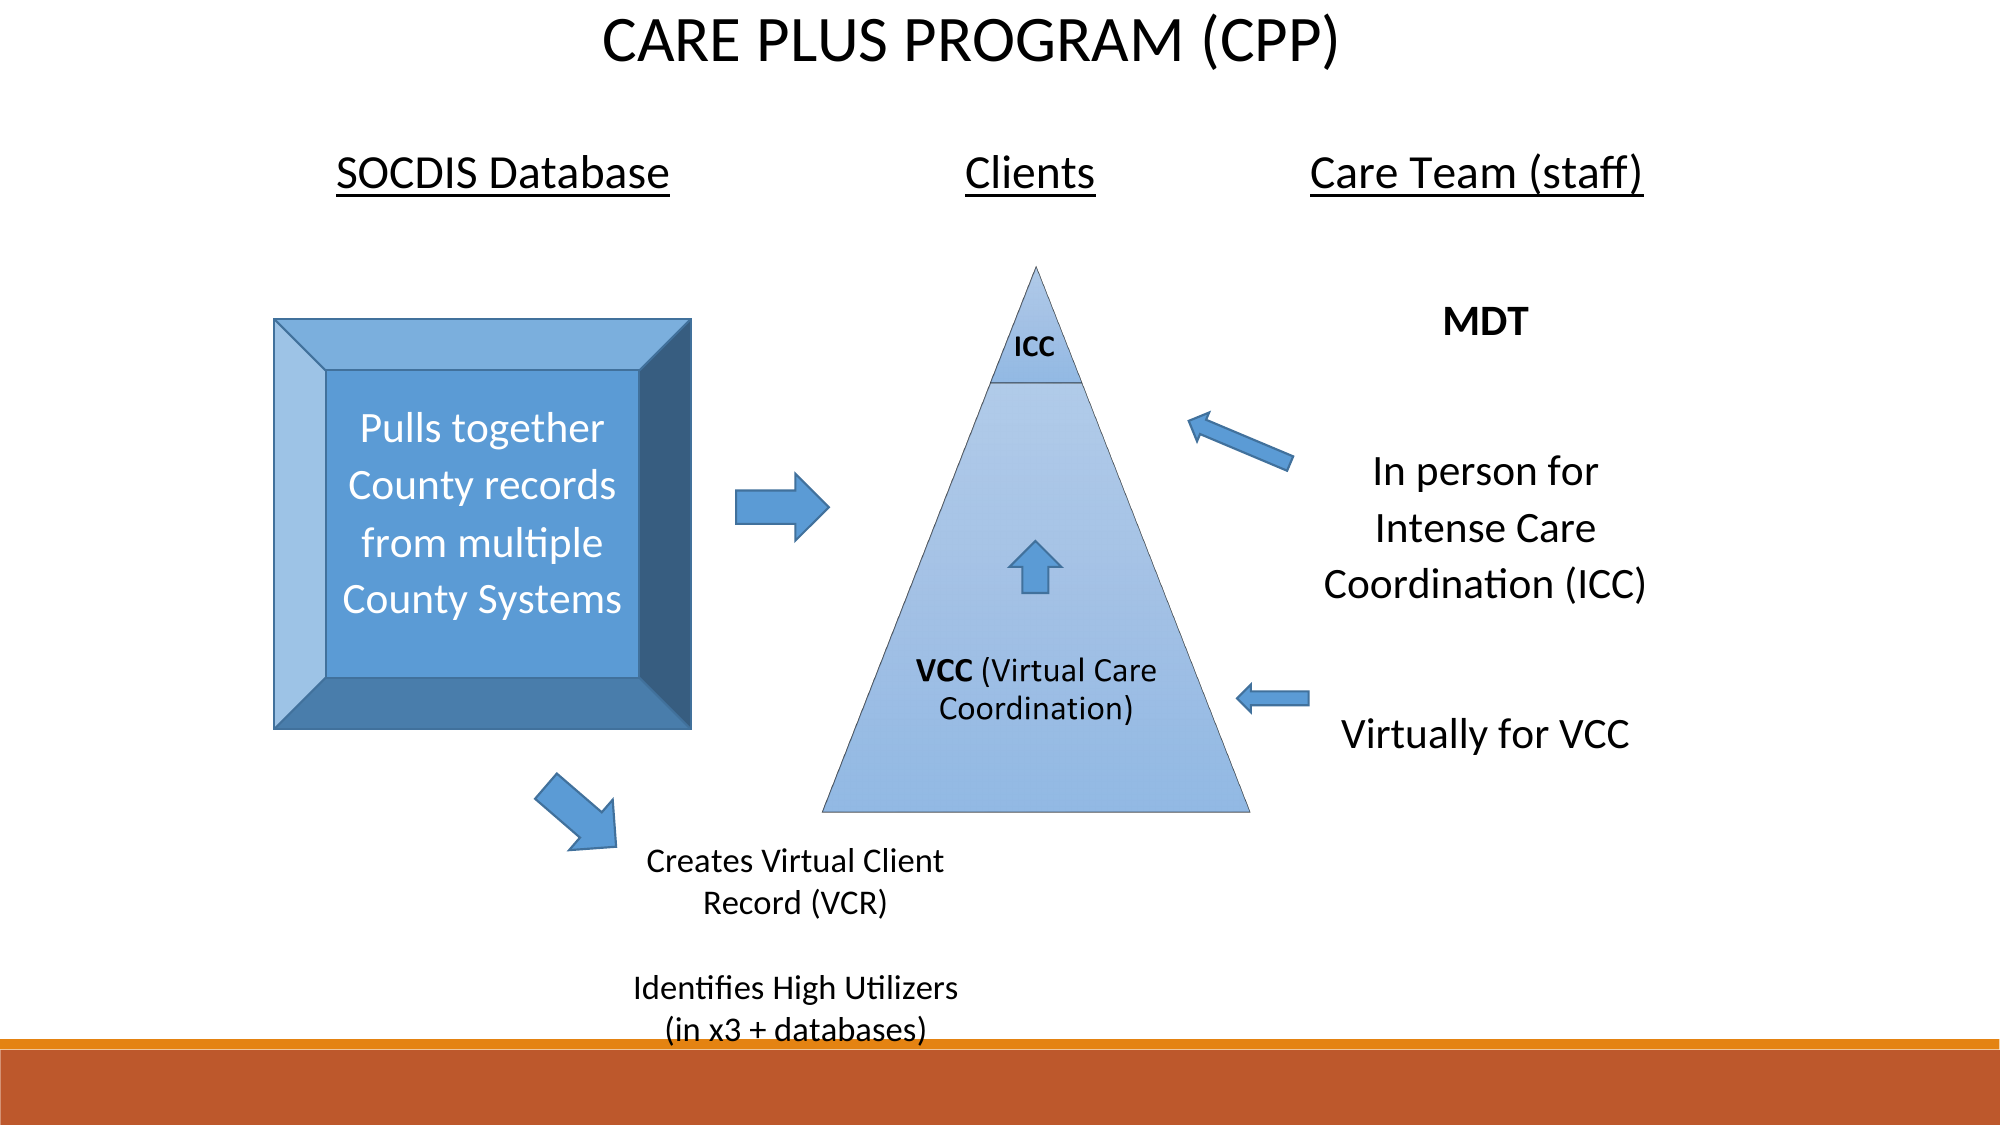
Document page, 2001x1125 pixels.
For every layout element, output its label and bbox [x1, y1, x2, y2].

picture [268, 0, 1677, 1118]
